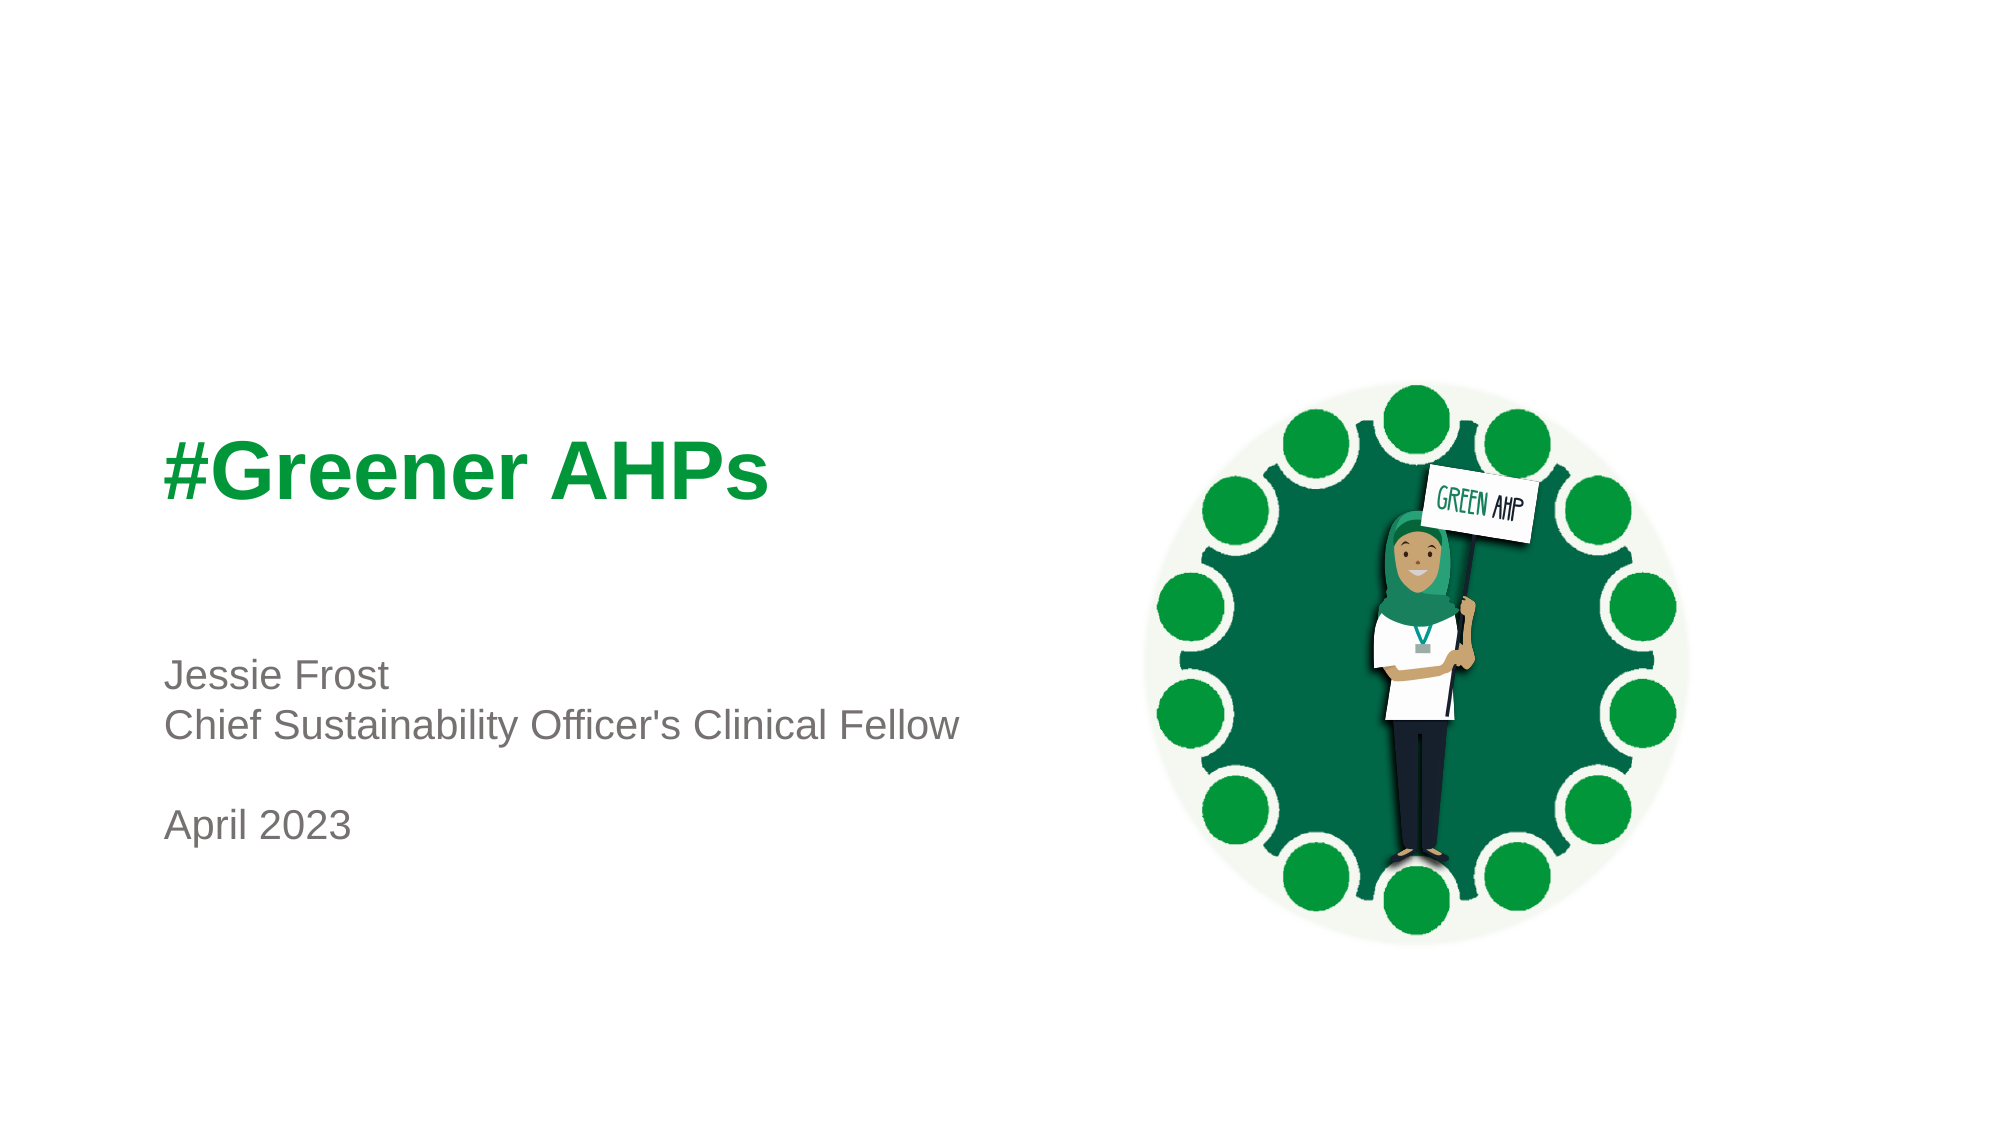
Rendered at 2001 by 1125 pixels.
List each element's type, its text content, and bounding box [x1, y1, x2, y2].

text_box Jessie Frost Chief Sustainability Officer's Clinical Fellow April 2023 [148, 640, 1098, 891]
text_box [1140, 378, 1693, 949]
title #Greener AHPs [148, 390, 1140, 586]
